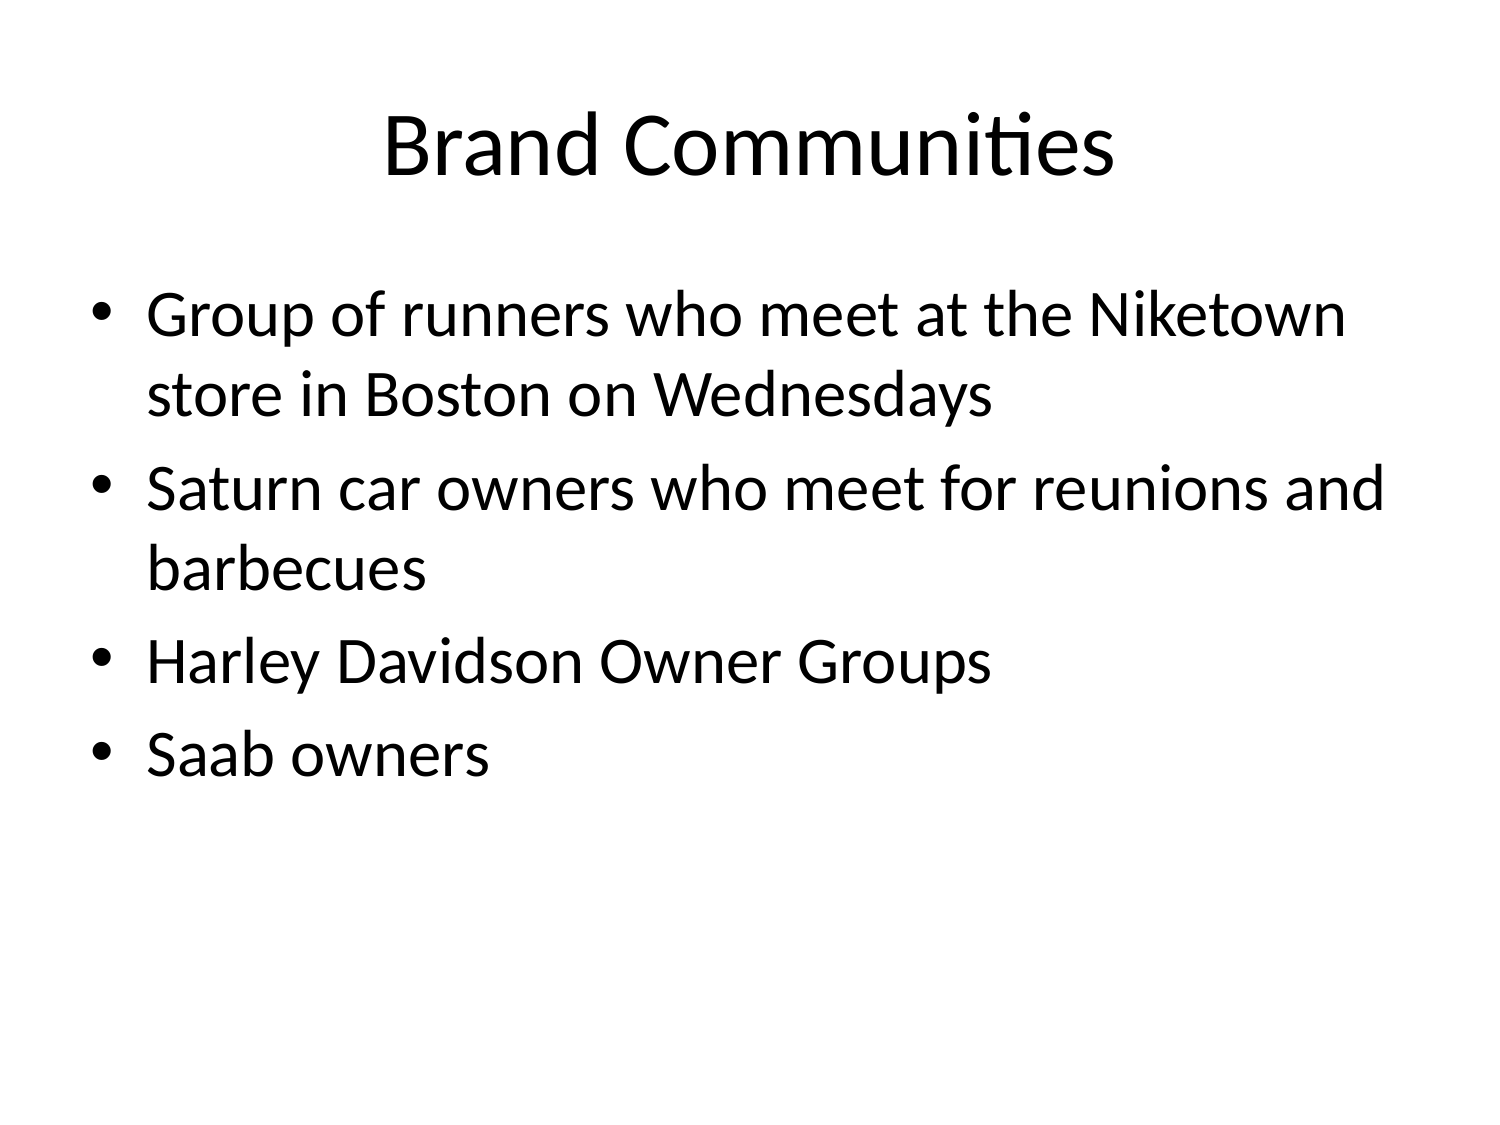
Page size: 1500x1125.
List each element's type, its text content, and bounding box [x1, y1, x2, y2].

list Group of runners who meet at the Niketown store in Boston on Wednesdays Saturn car owners who meet for reunions and barbecues Harley Davidson Owner Groups Saab owners [75, 262, 1425, 1005]
title Brand Communities [75, 45, 1425, 233]
